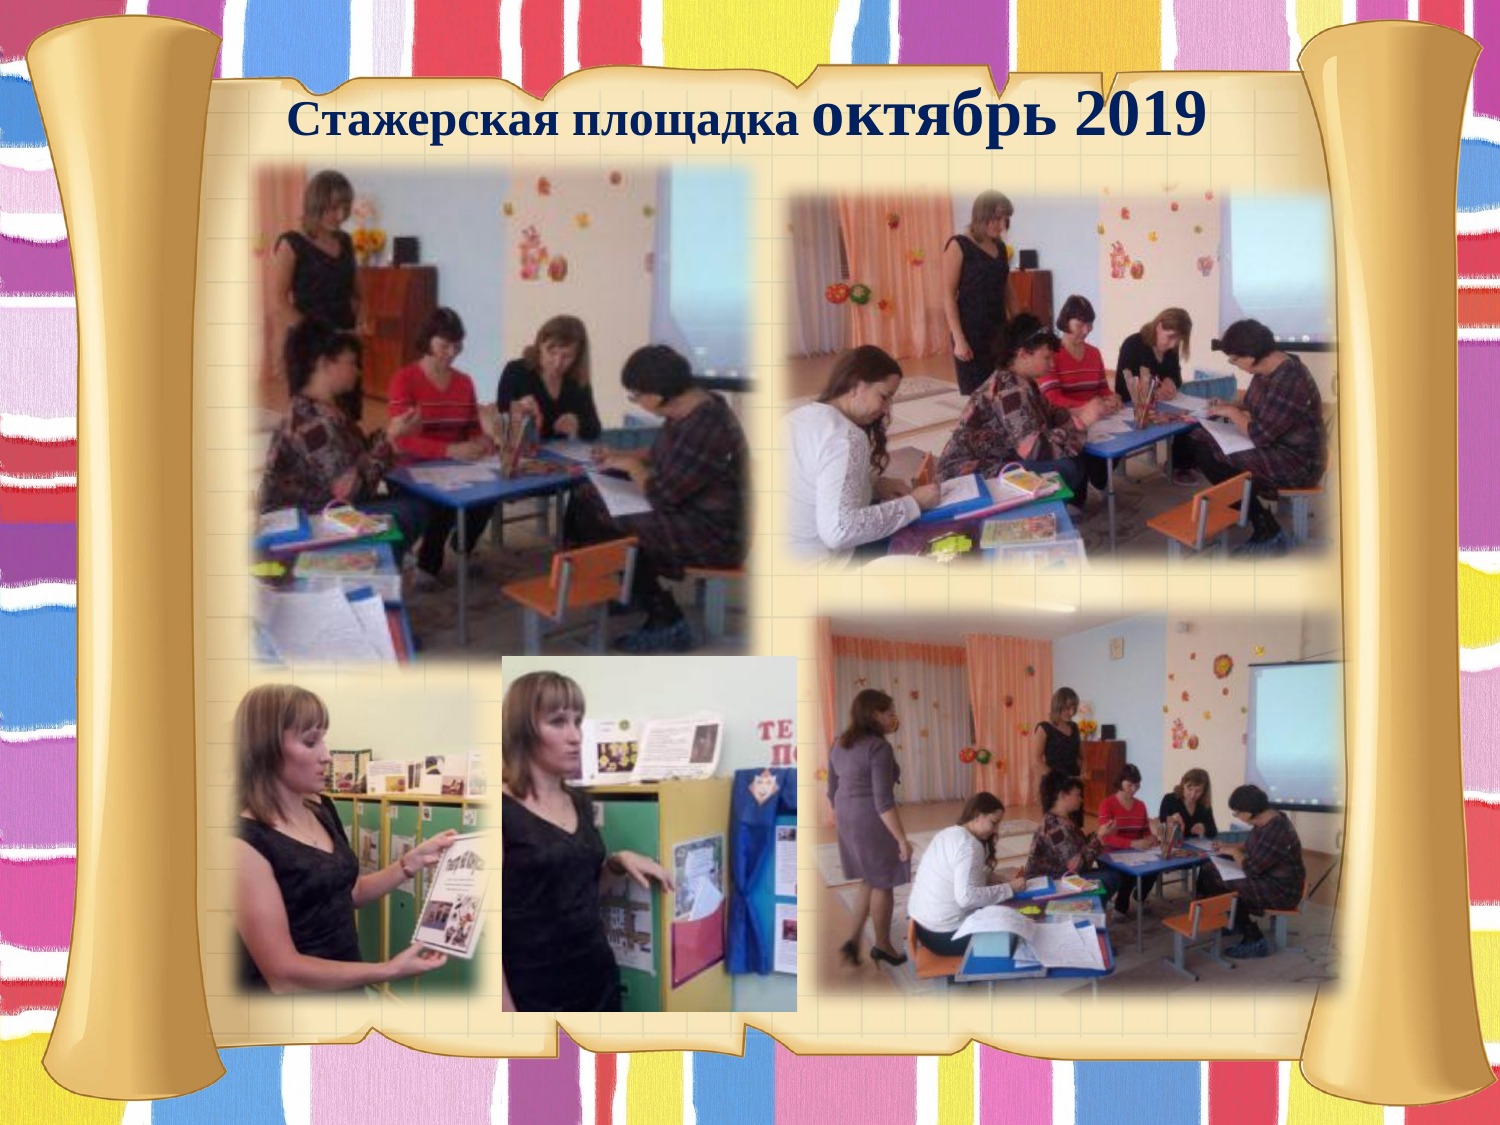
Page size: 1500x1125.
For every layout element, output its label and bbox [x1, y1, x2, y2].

list [797, 592, 1357, 1012]
picture [0, 0, 1500, 1125]
